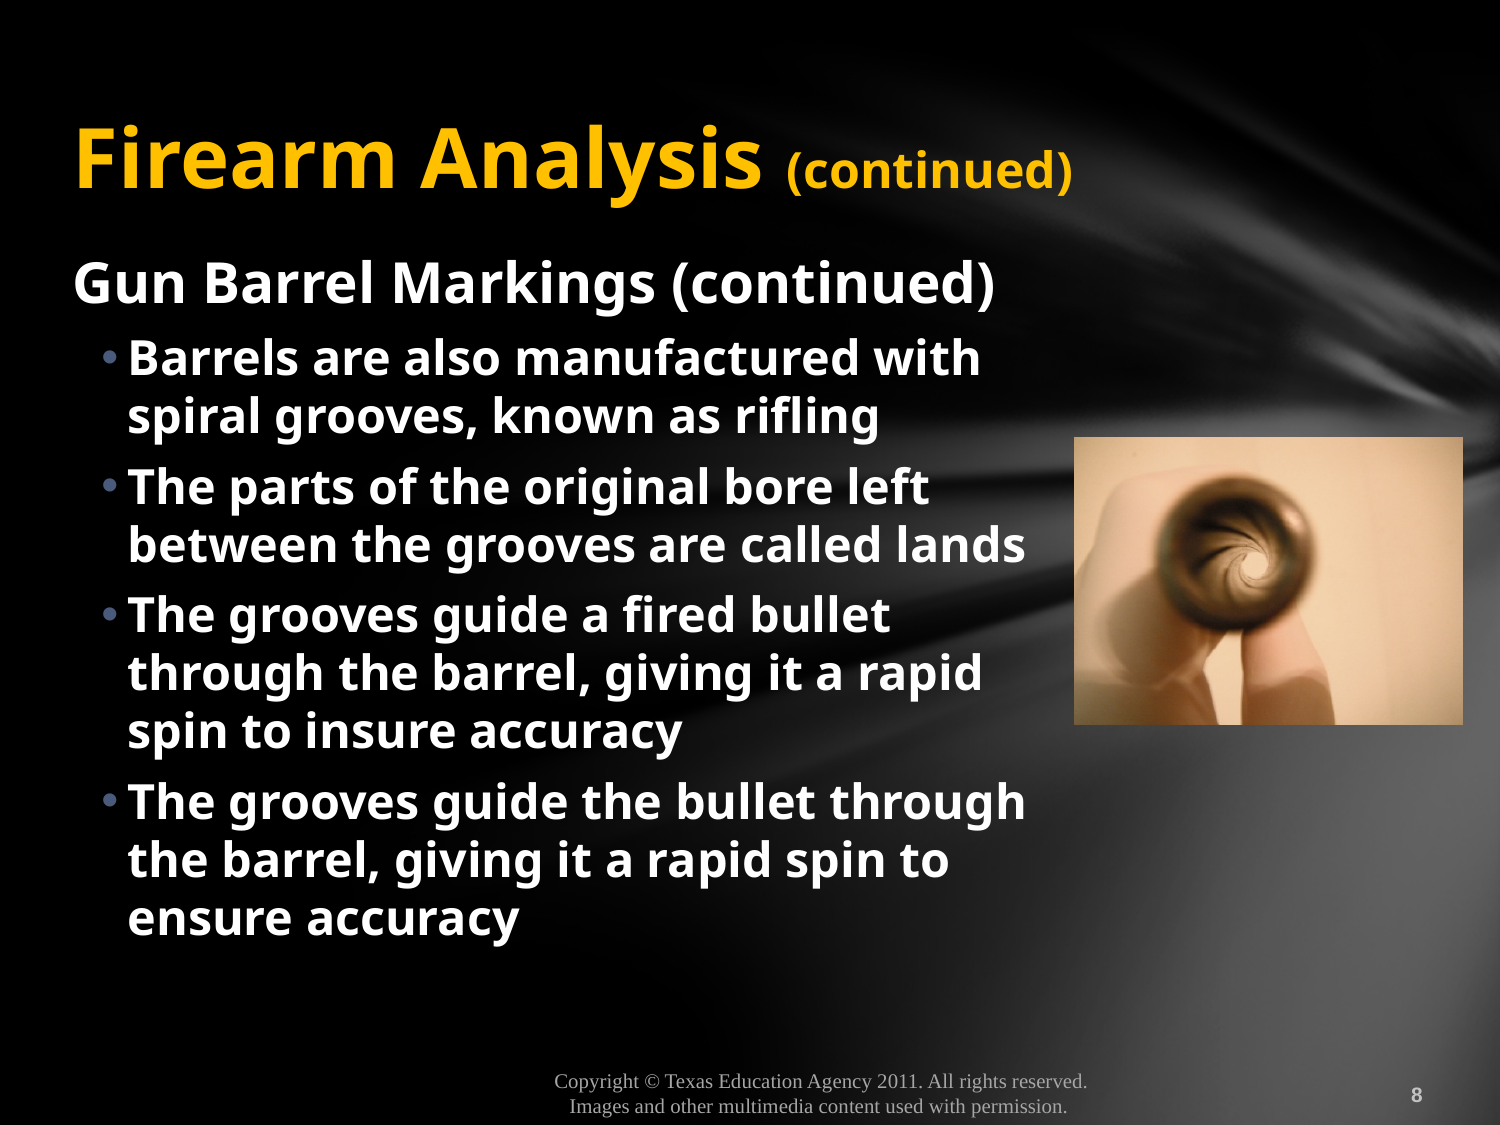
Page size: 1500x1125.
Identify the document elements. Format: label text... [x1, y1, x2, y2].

slide_number 8 [1293, 1073, 1438, 1115]
title Firearm Analysis (continued) [57, 37, 1318, 213]
list Gun Barrel Markings (continued) Barrels are also manufactured with spiral grooves, known as rifling The parts of the original bore left between the grooves are called lands The grooves guide a fired bullet through the barrel, giving it a rapid spin to insure accuracy The grooves guide the bullet through the barrel, giving it a rapid spin to ensure accuracy [57, 239, 1050, 1015]
picture [1074, 437, 1463, 726]
